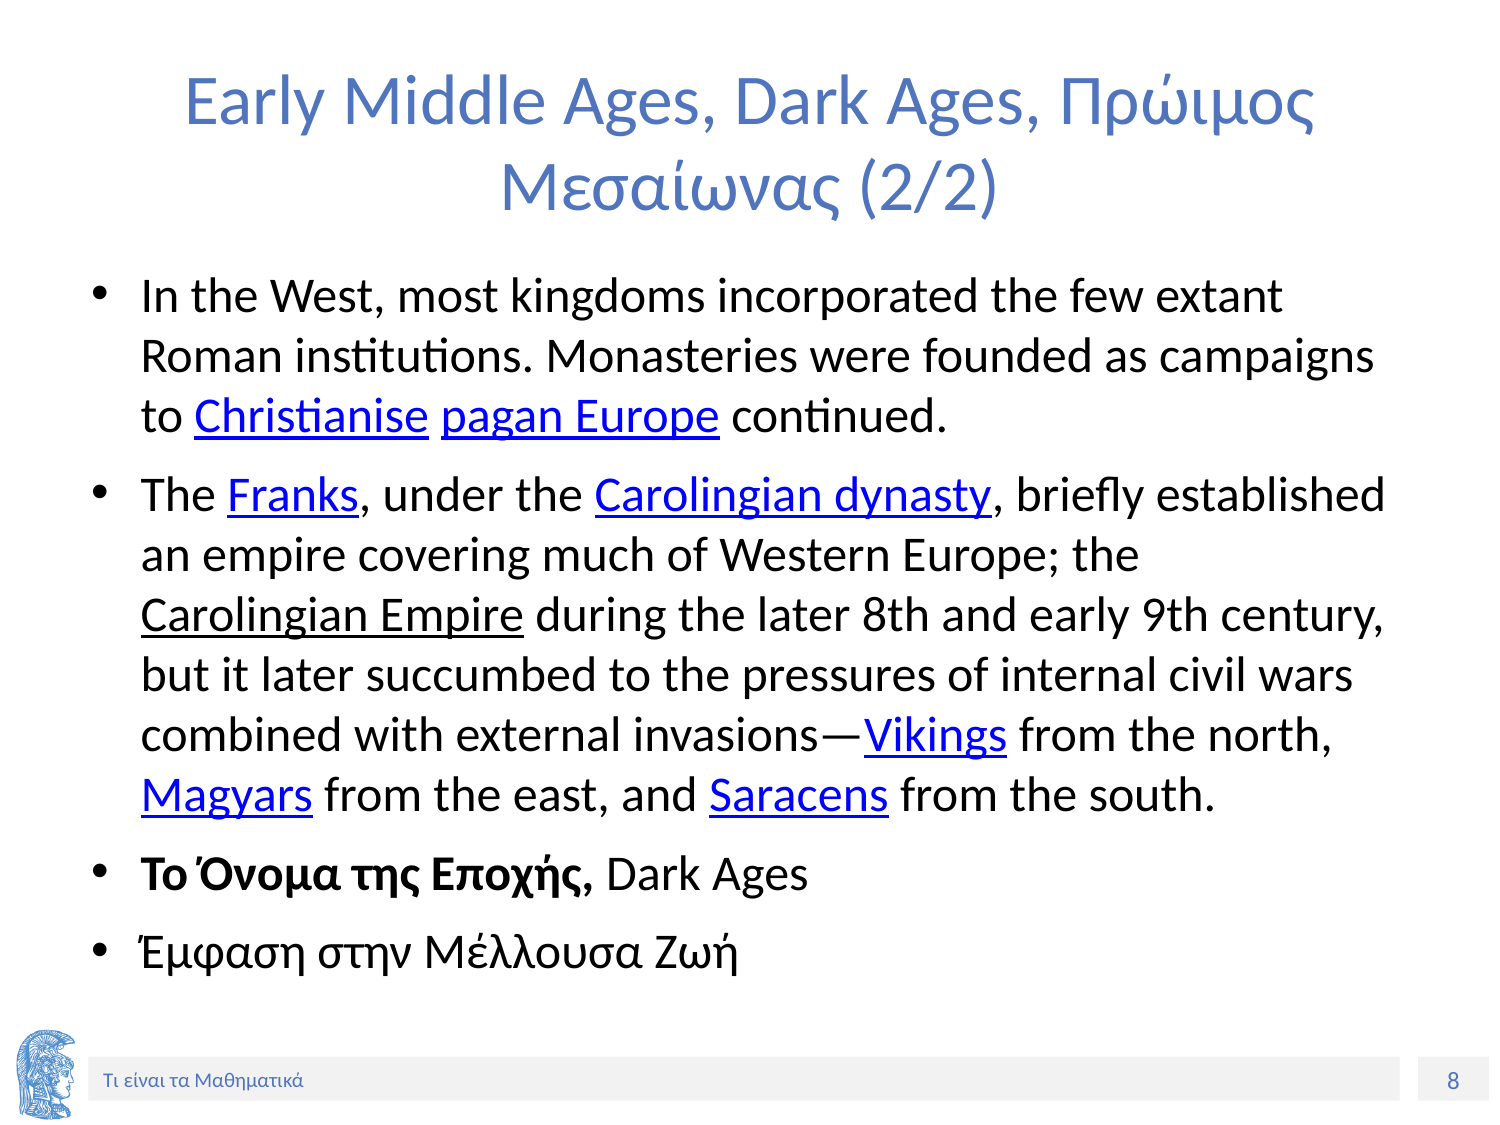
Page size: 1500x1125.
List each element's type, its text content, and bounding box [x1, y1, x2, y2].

picture [9, 1026, 81, 1120]
title Early Middle Ages, Dark Ages, Πρώιμος Μεσαίωνας (2/2) [75, 45, 1425, 233]
list In the West, most kingdoms incorporated the few extant Roman institutions. Monasteries were founded as campaigns to Christianise pagan Europe continued. The Franks, under the Carolingian dynasty, briefly established an empire covering much of Western Europe; the Carolingian Empire during the later 8th and early 9th century, but it later succumbed to the pressures of internal civil wars combined with external invasions—Vikings from the north,Magyars from the east, and Saracens from the south. Το Όνομα της Εποχής, Dark Ages Έμφαση στην Μέλλουσα Ζωή [76, 255, 1427, 998]
